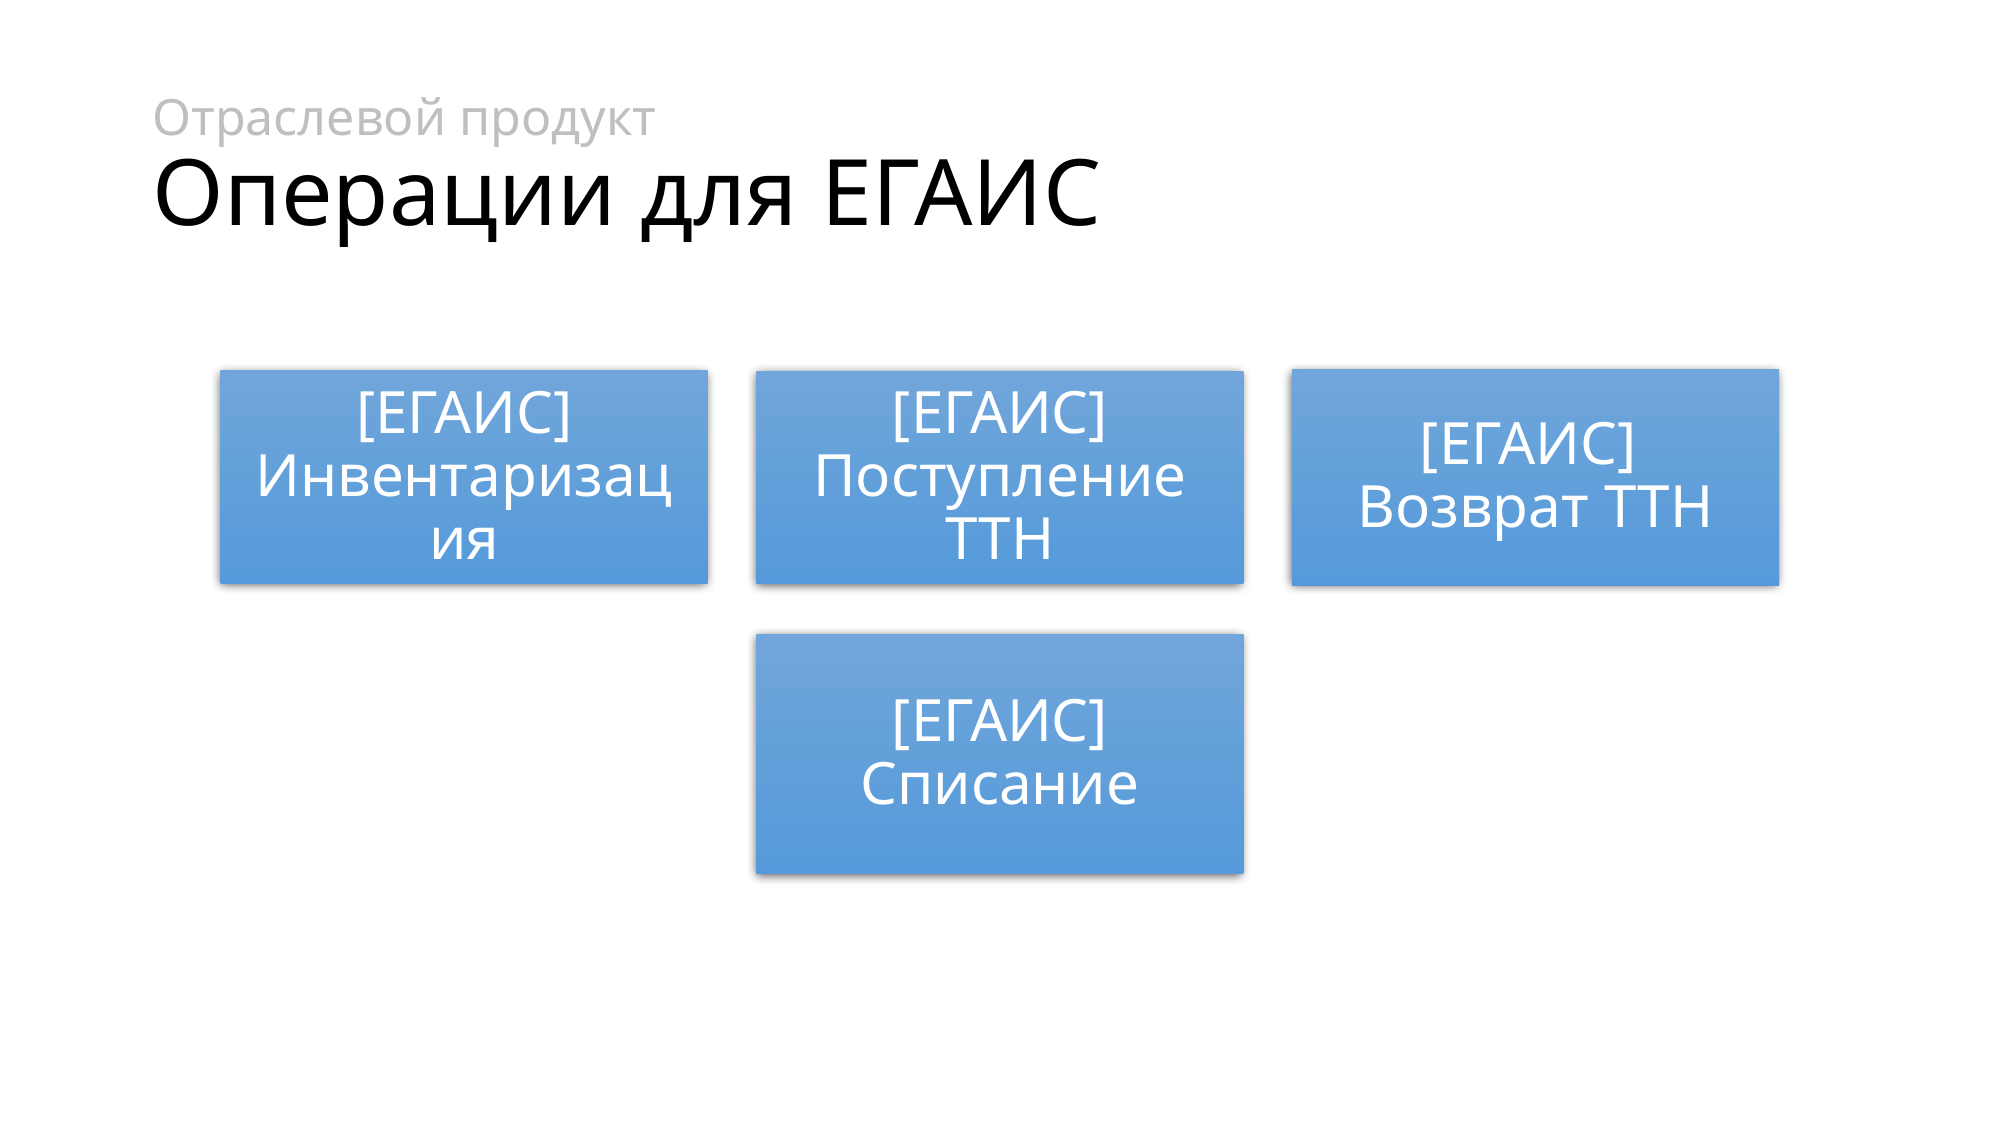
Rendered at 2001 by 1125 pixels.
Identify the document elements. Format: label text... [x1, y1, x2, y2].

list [168, 369, 1832, 874]
title Отраслевой продукт Операции для ЕГАИС [137, 59, 1863, 278]
